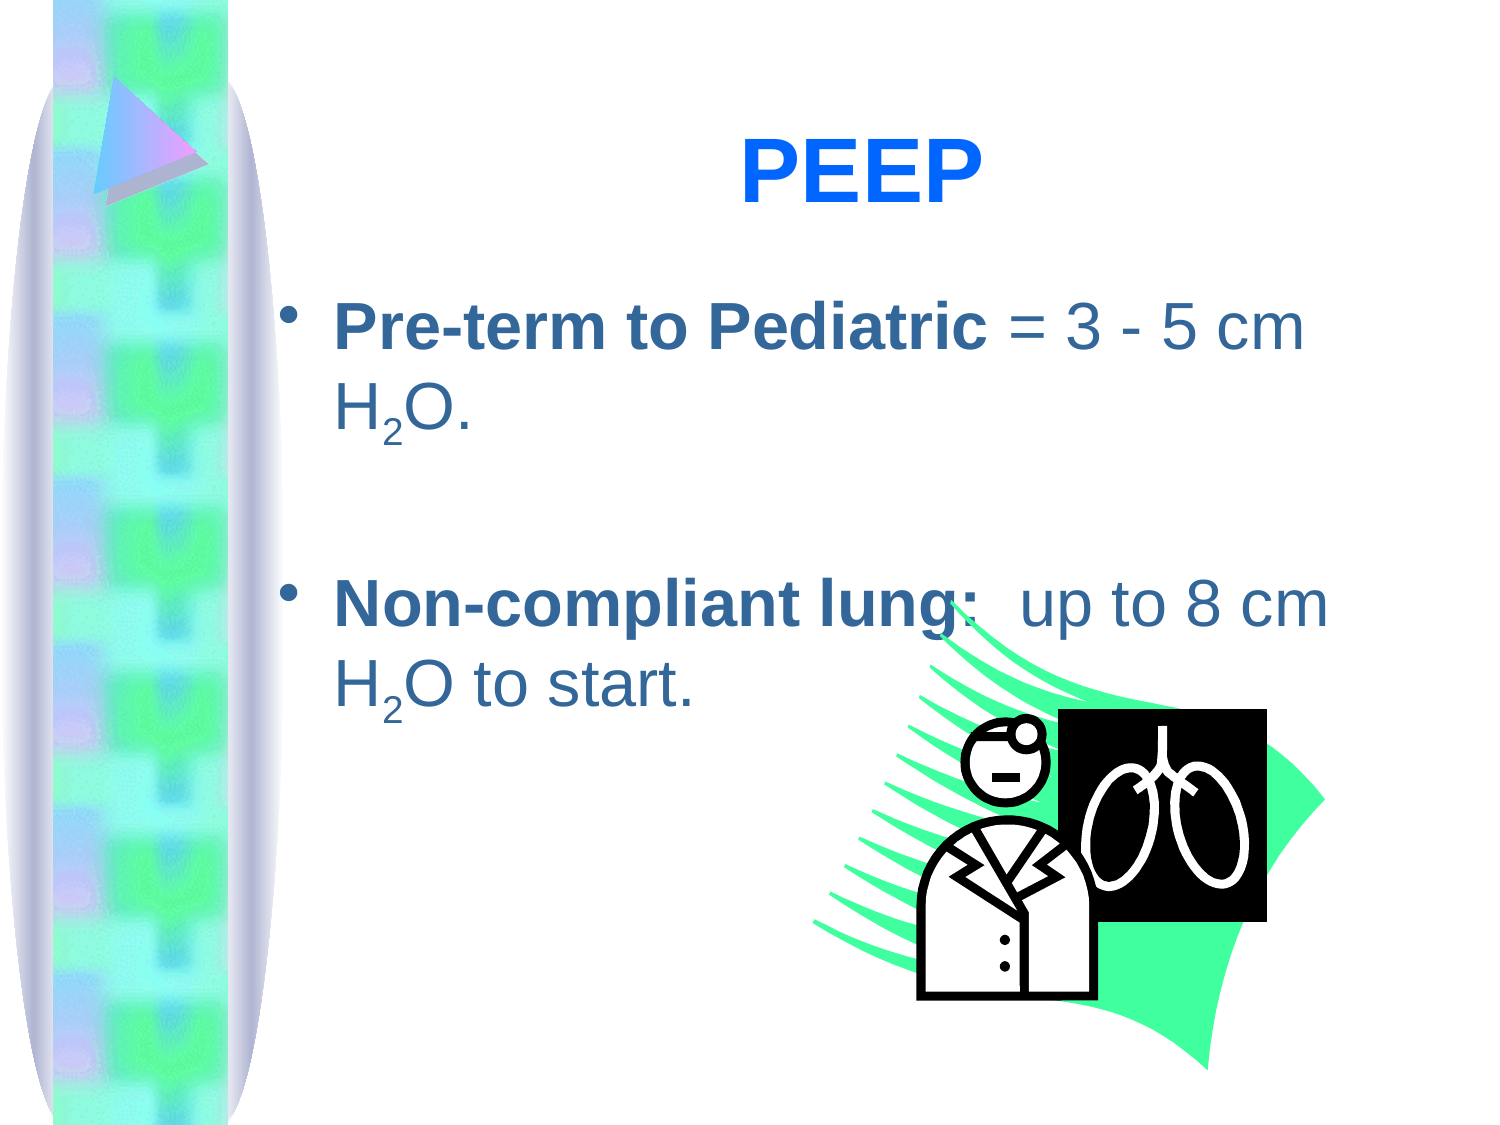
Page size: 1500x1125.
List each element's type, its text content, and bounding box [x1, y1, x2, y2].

title PEEP [224, 40, 1500, 229]
picture [53, 0, 229, 1125]
list Pre-term to Pediatric = 3 - 5 cm H2O. Non-compliant lung: up to 8 cm H2O to start. [262, 275, 1475, 1063]
picture [812, 599, 1326, 1071]
